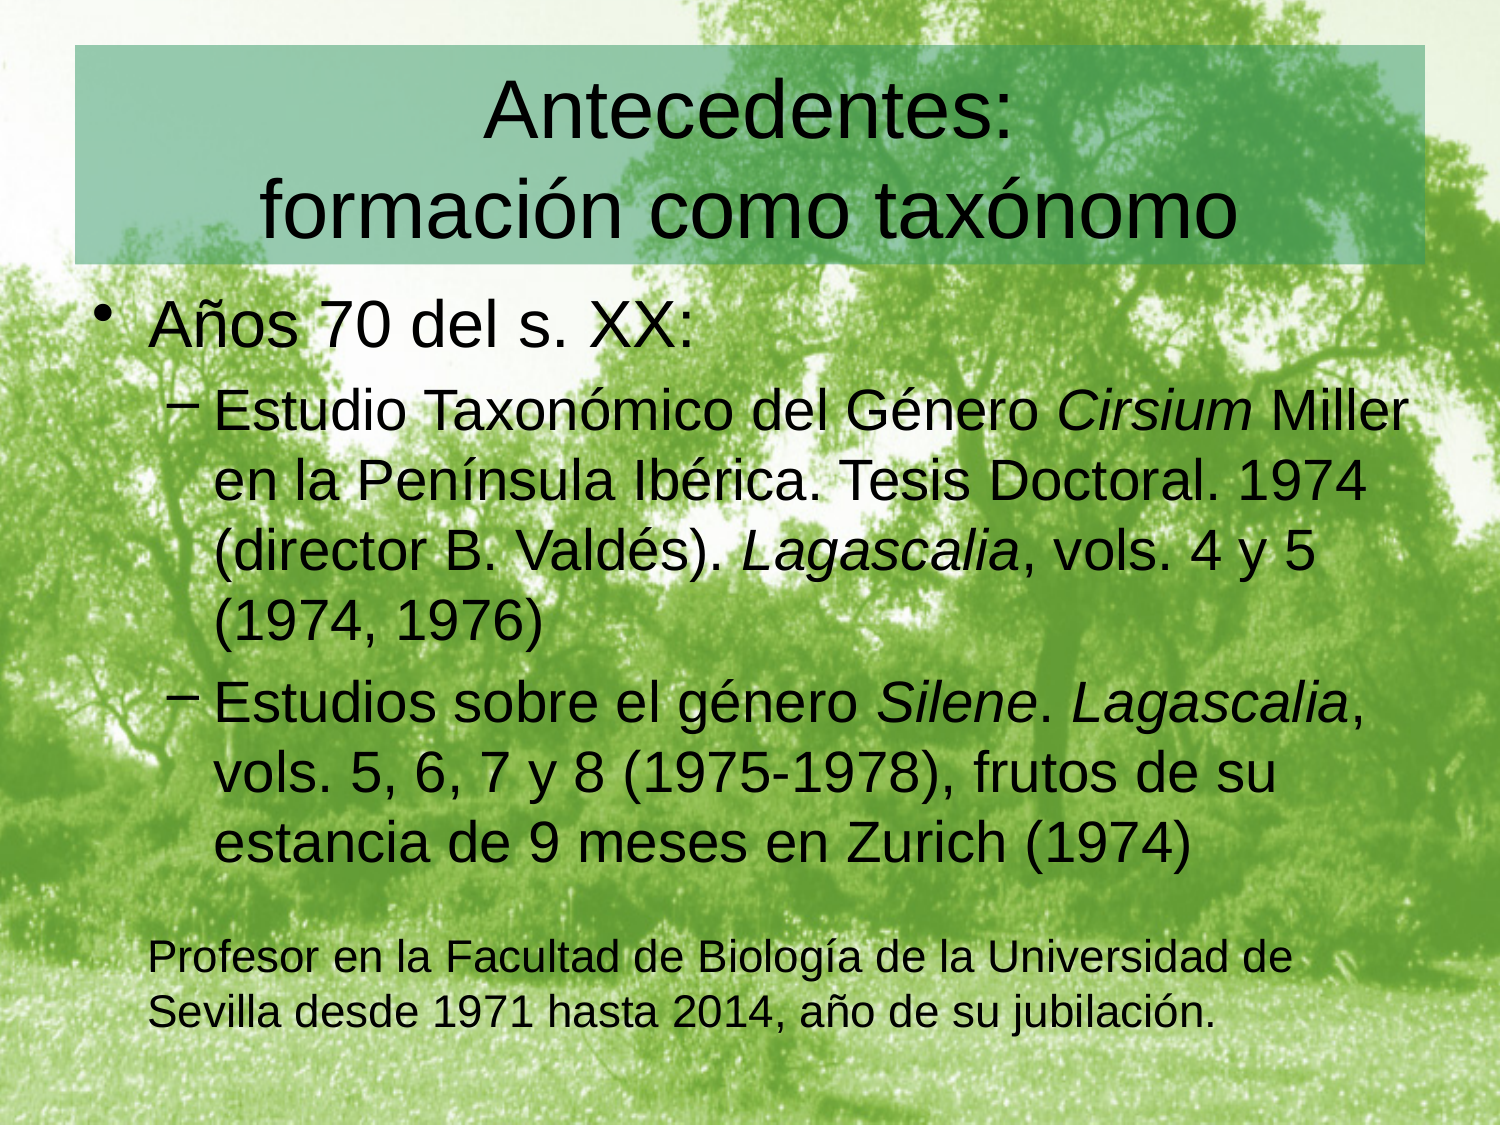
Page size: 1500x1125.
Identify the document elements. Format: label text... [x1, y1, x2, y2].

picture [0, 0, 1500, 1125]
text_box Profesor en la Facultad de Biología de la Universidad de Sevilla desde 1971 hasta 2014, año de su jubilación. [132, 919, 1373, 1044]
title Antecedentes: formación como taxónomo [75, 45, 1425, 265]
list Años 70 del s. XX: Estudio Taxonómico del Género Cirsium Miller en la Península Ibérica. Tesis Doctoral. 1974 (director B. Valdés). Lagascalia, vols. 4 y 5 (1974, 1976) Estudios sobre el género Silene. Lagascalia, vols. 5, 6, 7 y 8 (1975-1978), frutos de su estancia de 9 meses en Zurich (1974) [76, 273, 1427, 920]
